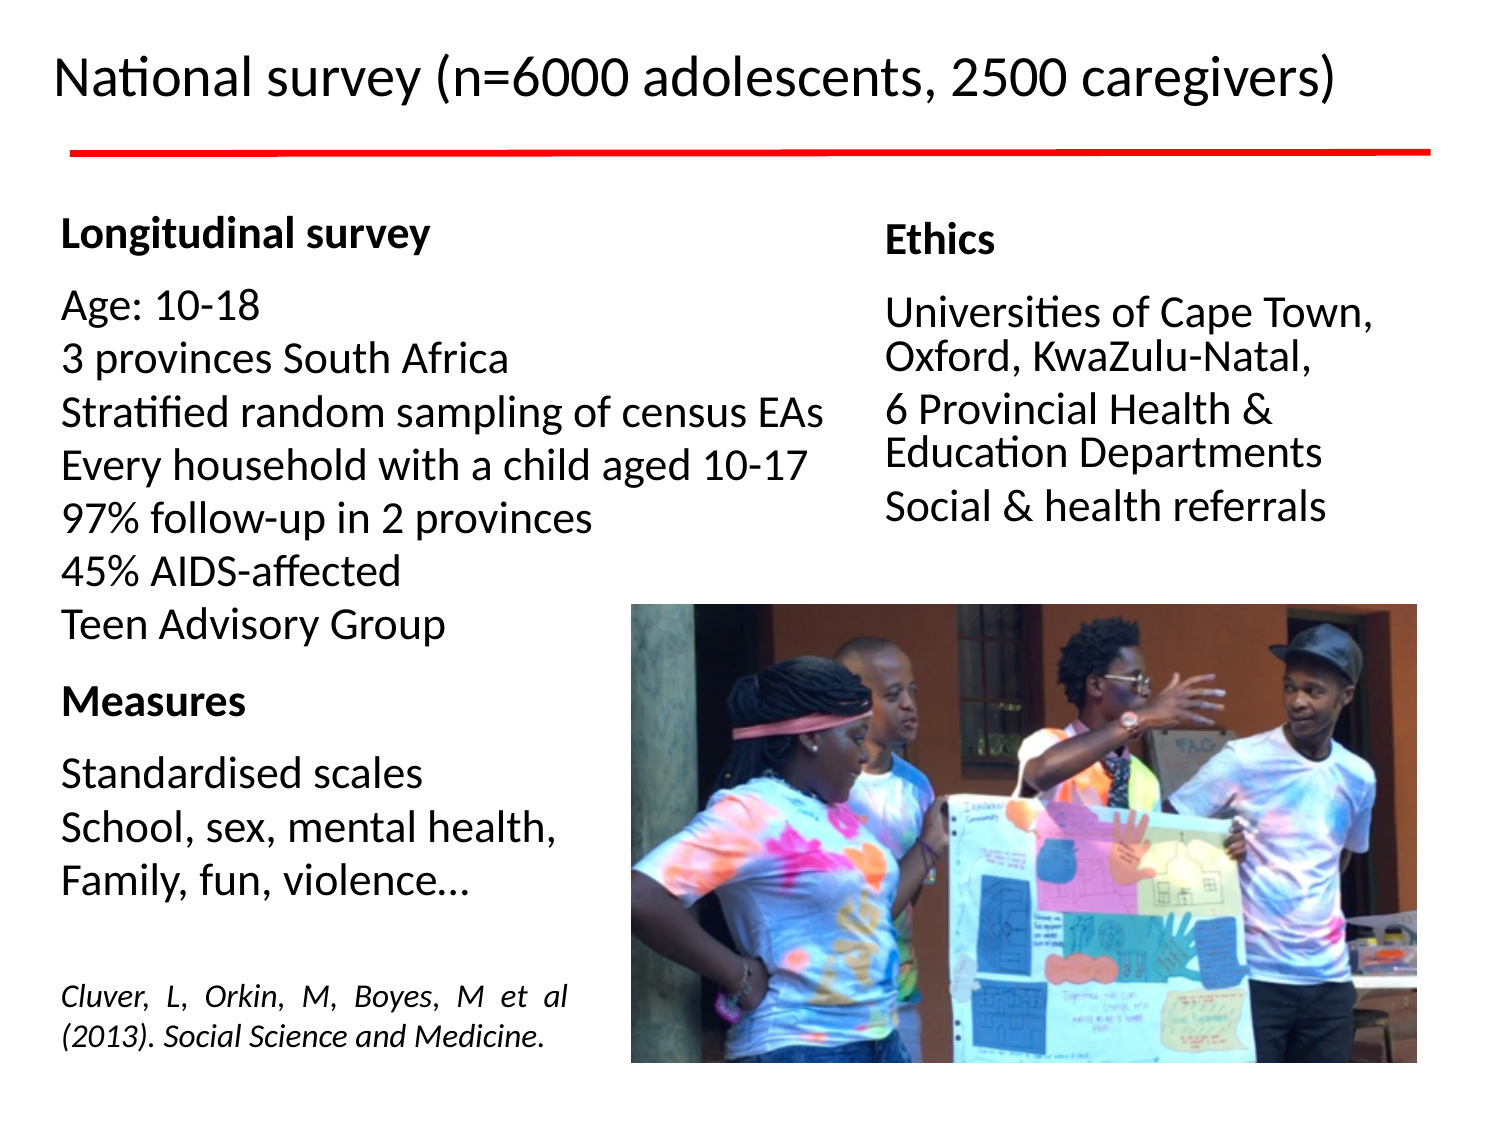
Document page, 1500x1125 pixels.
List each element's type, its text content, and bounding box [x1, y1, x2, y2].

text_box National survey (n=6000 adolescents, 2500 caregivers) [39, 30, 1417, 116]
text_box [7, 2, 1470, 204]
text_box Ethics Universities of Cape Town, Oxford, KwaZulu-Natal, 6 Provincial Health & Education Departments Social & health referrals [870, 183, 1431, 538]
text_box Longitudinal survey Age: 10-18 3 provinces South Africa Stratified random sampling of census EAs Every household with a child aged 10-17 97% follow-up in 2 provinces 45% AIDS-affected Teen Advisory Group Measures Standardised scales School, sex, mental health, Family, fun, violence… [46, 205, 917, 1027]
text_box Cluver, L, Orkin, M, Boyes, M et al (2013). Social Science and Medicine. [46, 966, 584, 1062]
picture [631, 604, 1417, 1063]
